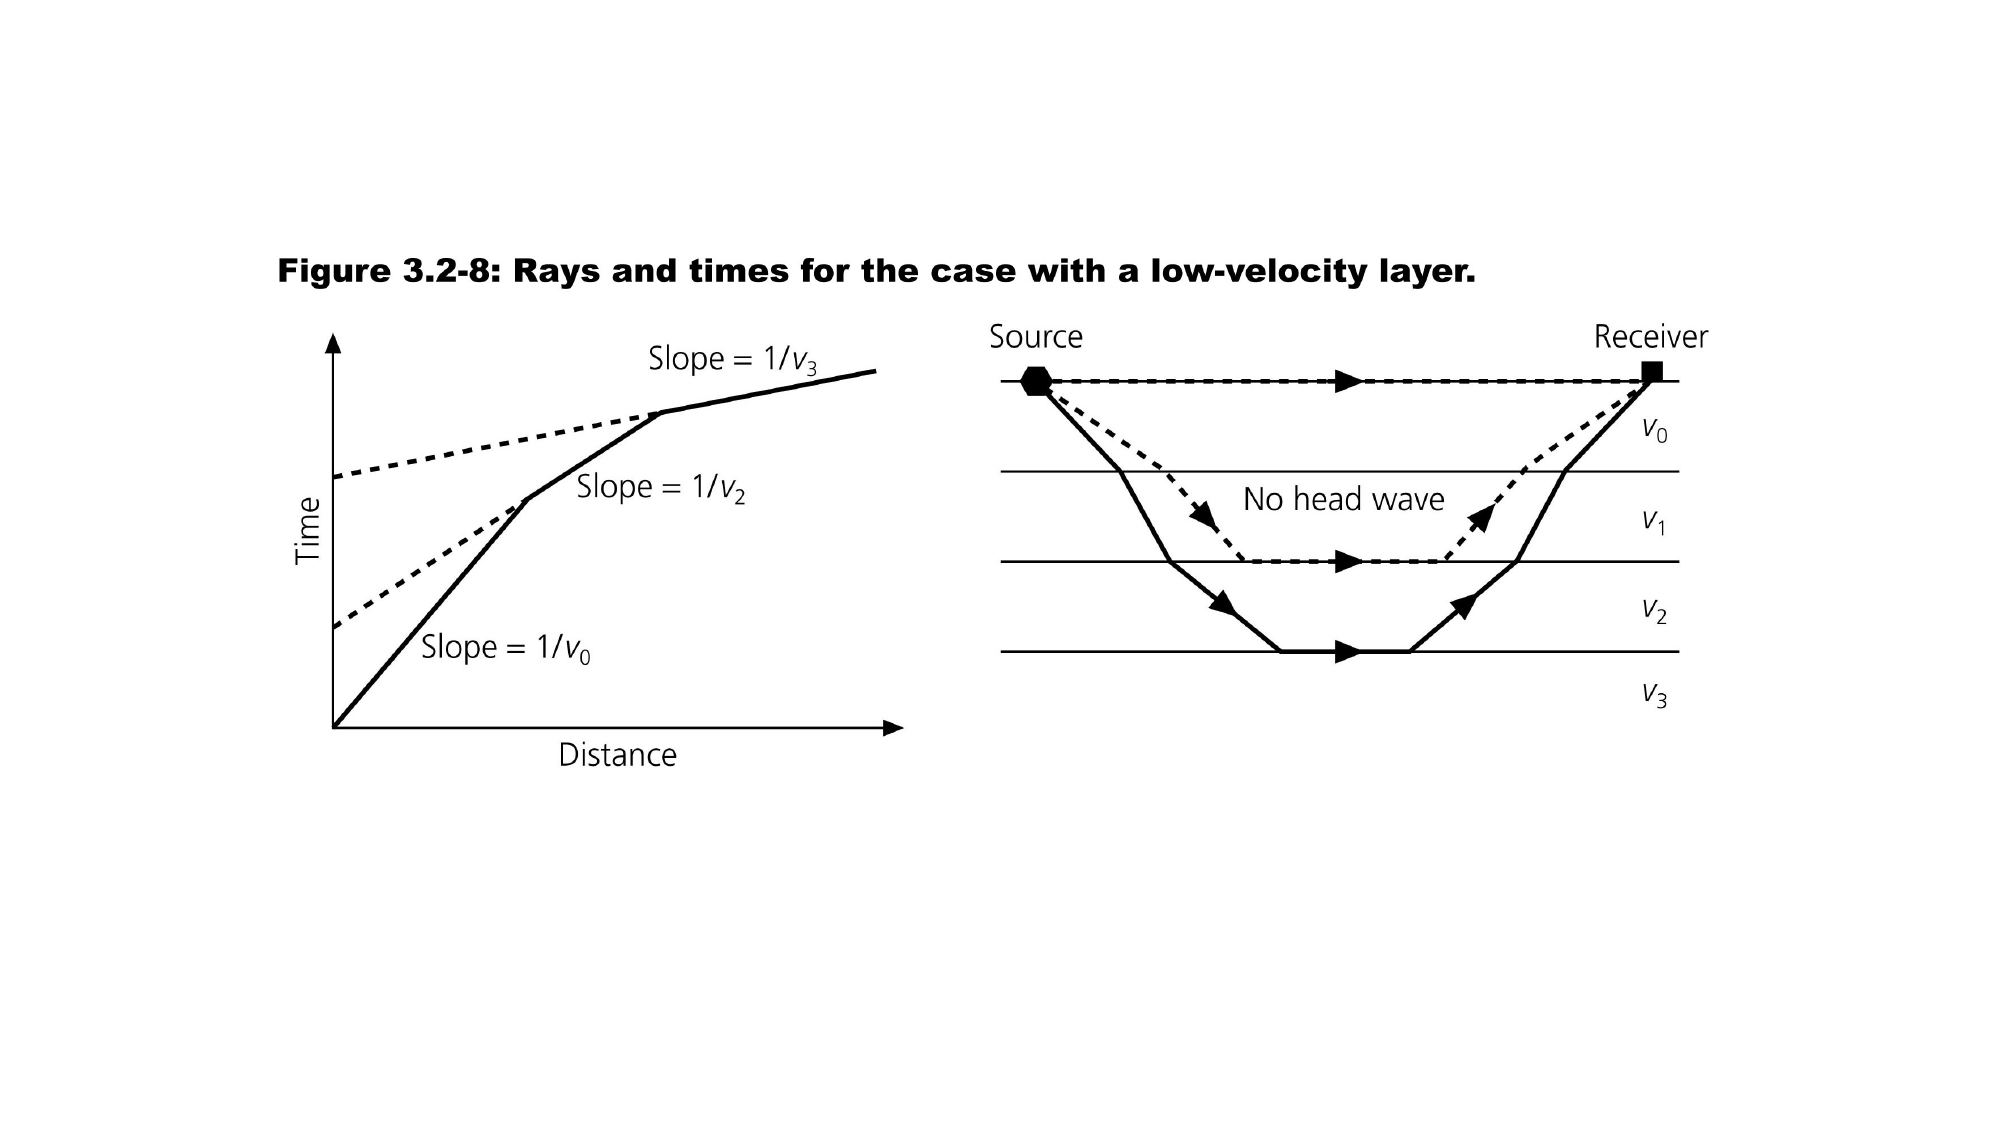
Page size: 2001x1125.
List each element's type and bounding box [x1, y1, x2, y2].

picture [249, 224, 1750, 796]
